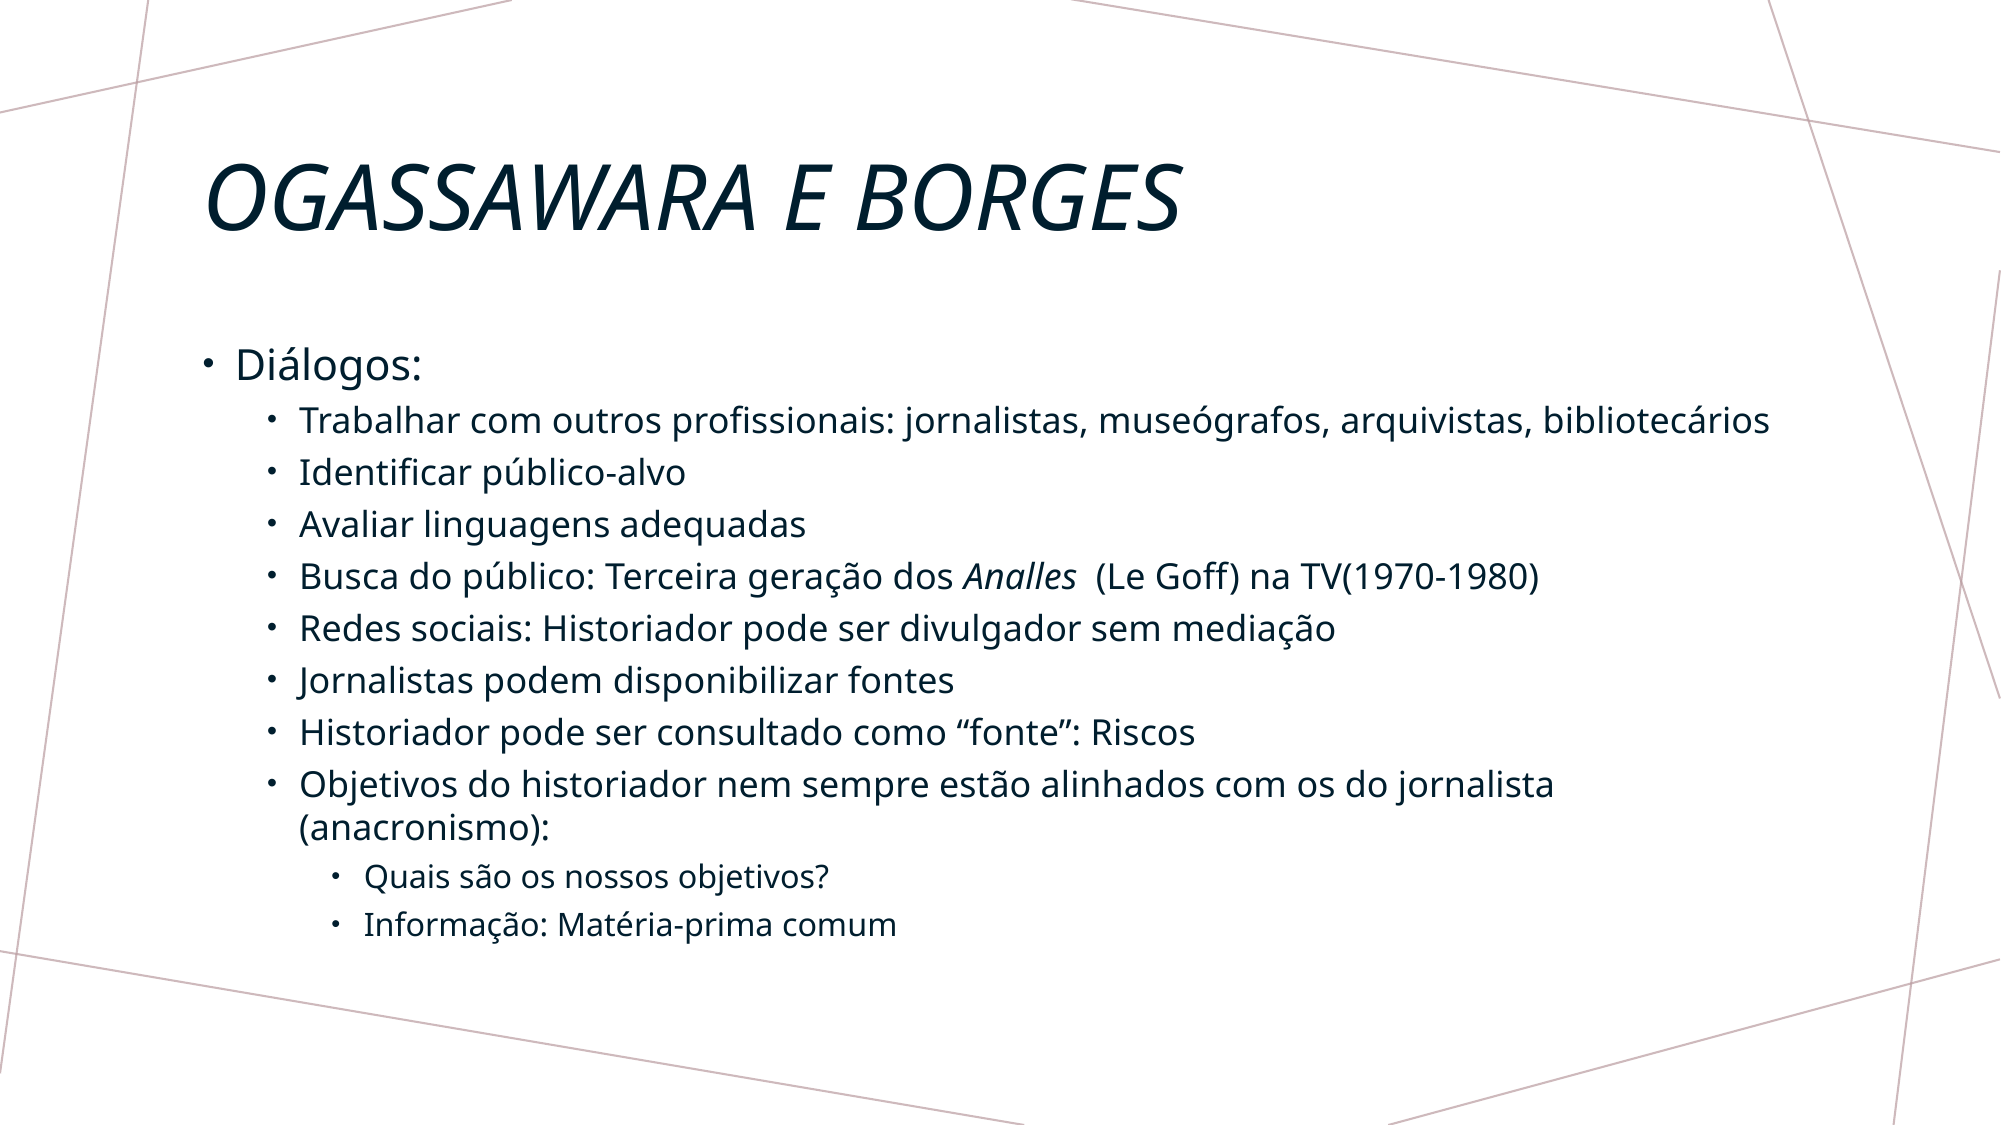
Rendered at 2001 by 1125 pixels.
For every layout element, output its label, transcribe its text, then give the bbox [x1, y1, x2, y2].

title Ogassawara e borges [187, 87, 1813, 315]
list Diálogos: Trabalhar com outros profissionais: jornalistas, museógrafos, arquivistas, bibliotecários Identificar público-alvo Avaliar linguagens adequadas Busca do público: Terceira geração dos Analles (Le Goff) na TV(1970-1980) Redes sociais: Historiador pode ser divulgador sem mediação Jornalistas podem disponibilizar fontes Historiador pode ser consultado como “fonte”: Riscos Objetivos do historiador nem sempre estão alinhados com os do jornalista (anacronismo): Quais são os nossos objetivos? Informação: Matéria-prima comum [187, 329, 1813, 990]
